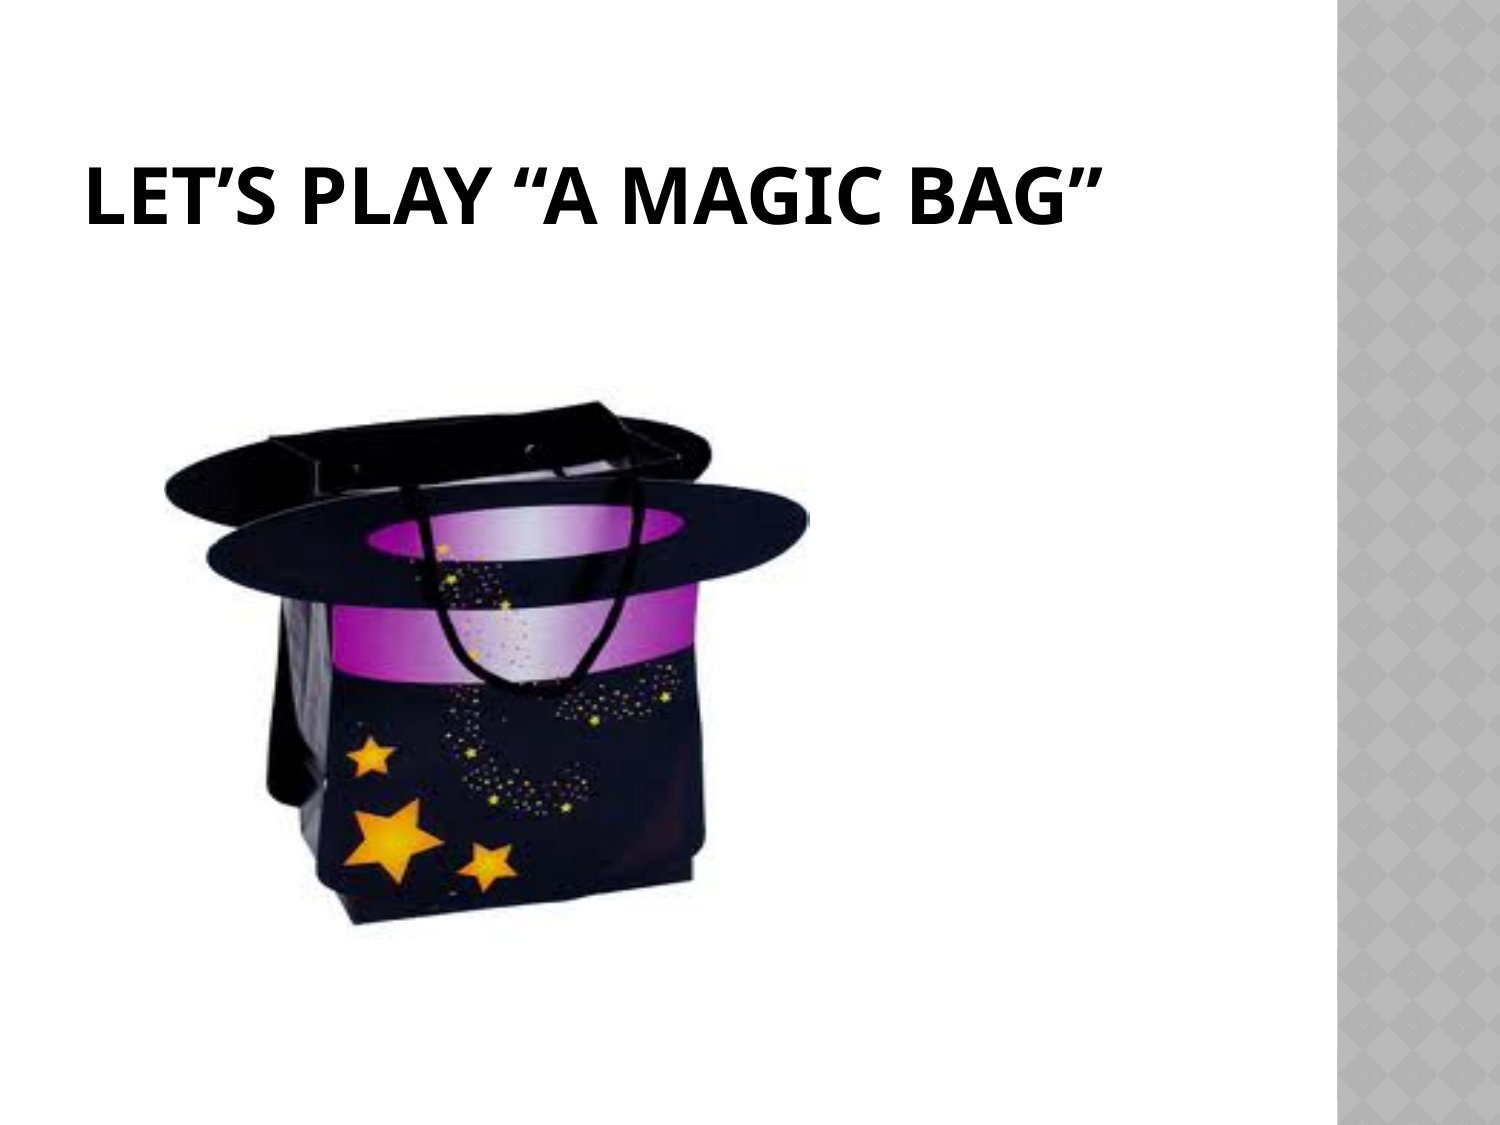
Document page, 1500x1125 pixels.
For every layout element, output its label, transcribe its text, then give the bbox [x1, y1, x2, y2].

title Let’s play “a magic bag” [75, 52, 1263, 240]
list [163, 386, 810, 944]
